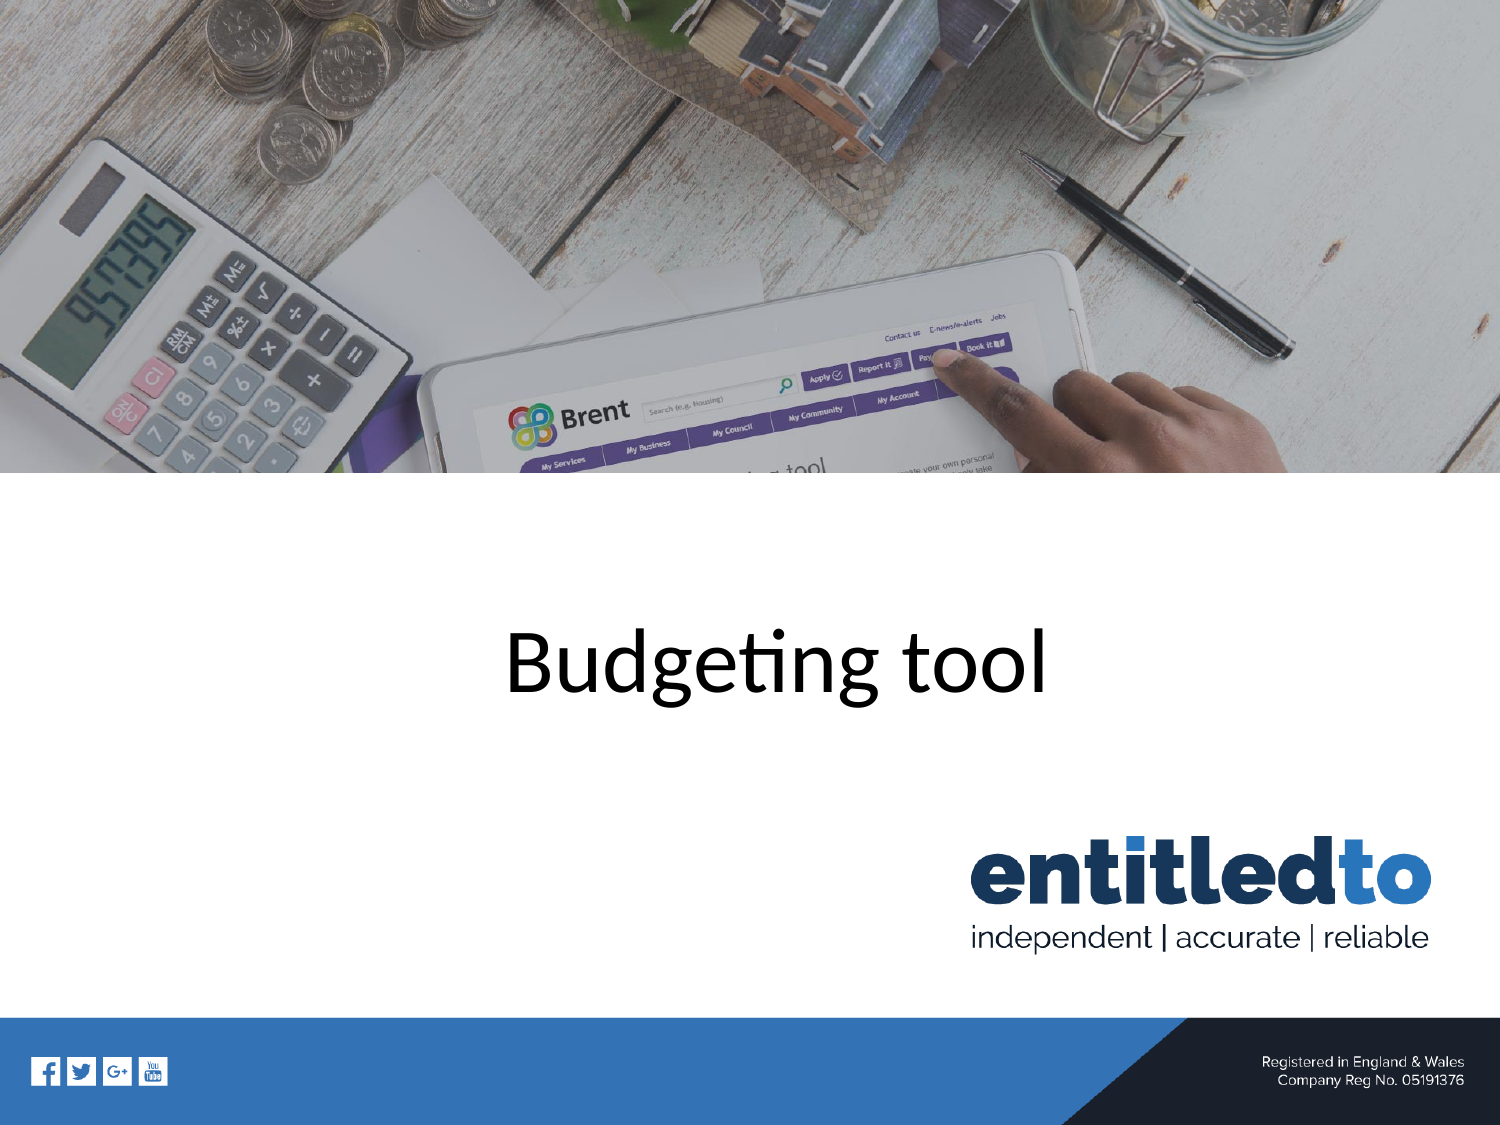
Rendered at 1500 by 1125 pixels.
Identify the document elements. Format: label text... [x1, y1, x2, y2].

picture [0, 765, 1500, 1125]
title Budgeting tool [102, 561, 1453, 750]
picture [0, 0, 1500, 474]
